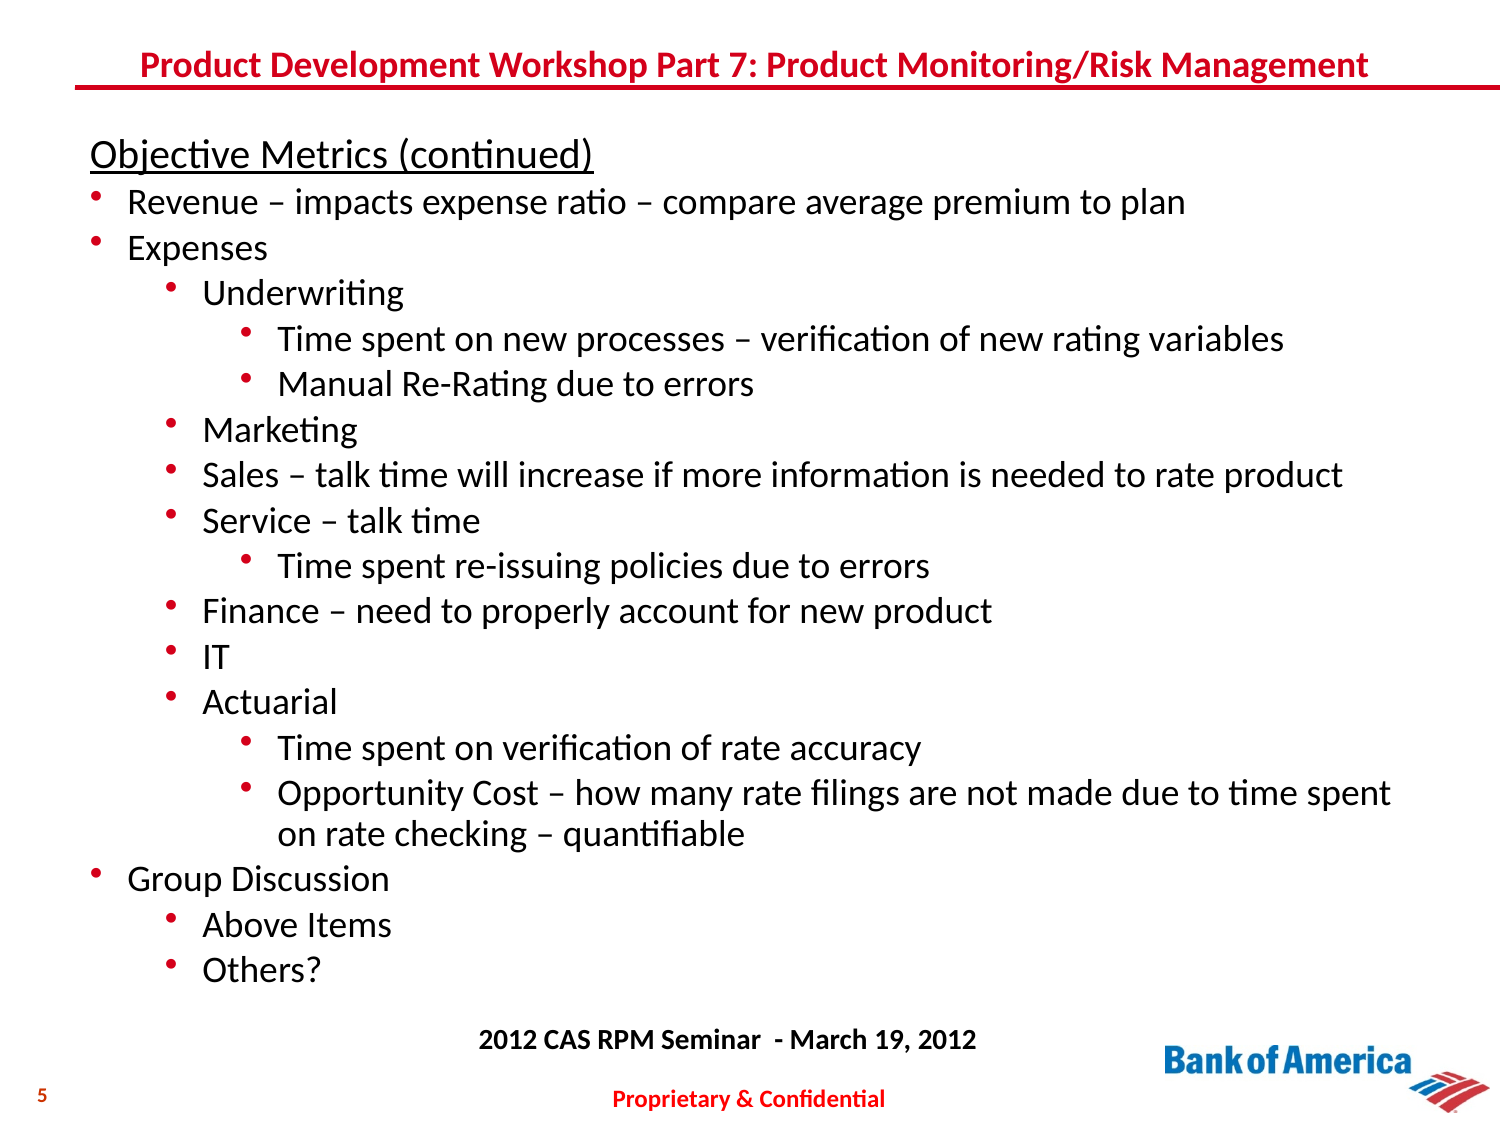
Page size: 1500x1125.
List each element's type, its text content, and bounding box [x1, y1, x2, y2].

title Product Development Workshop Part 7: Product Monitoring/Risk Management [124, 37, 1426, 138]
picture [1165, 1045, 1490, 1113]
footer 2012 CAS RPM Seminar - March 19, 2012 [437, 1012, 1150, 1075]
text_box Objective Metrics (continued) Revenue – impacts expense ratio – compare average premium to plan Expenses Underwriting Time spent on new processes – verification of new rating variables Manual Re-Rating due to errors Marketing Sales – talk time will increase if more information is needed to rate product Service – talk time Time spent re-issuing policies due to errors Finance – need to properly account for new product IT Actuarial Time spent on verification of rate accuracy Opportunity Cost – how many rate filings are not made due to time spent on rate checking – quantifiable Group Discussion Above Items Others? [74, 124, 1425, 1005]
